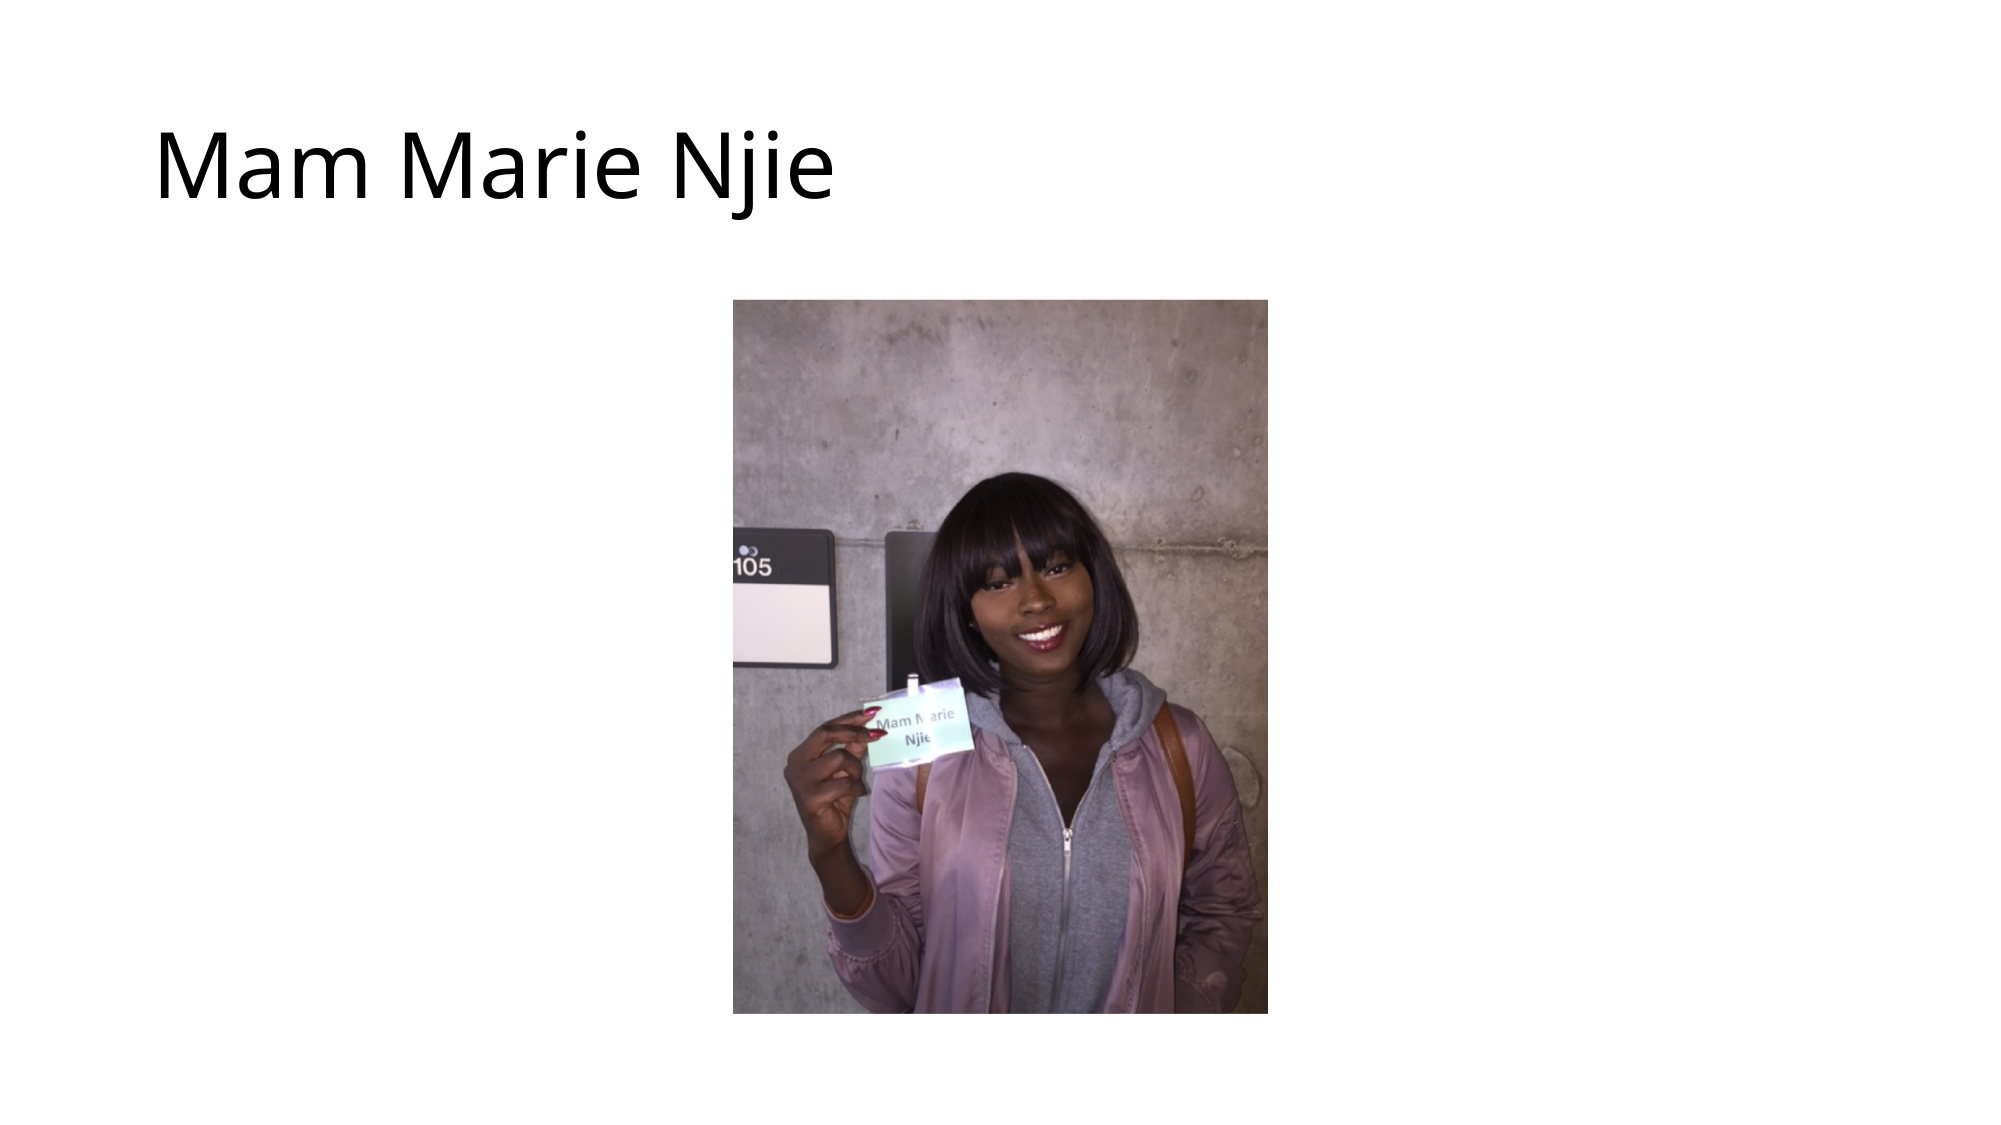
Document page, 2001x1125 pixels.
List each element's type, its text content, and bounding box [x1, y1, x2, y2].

picture [733, 300, 1268, 388]
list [642, 388, 1358, 925]
picture [733, 925, 1268, 1013]
title Mam Marie Njie [137, 59, 1863, 278]
